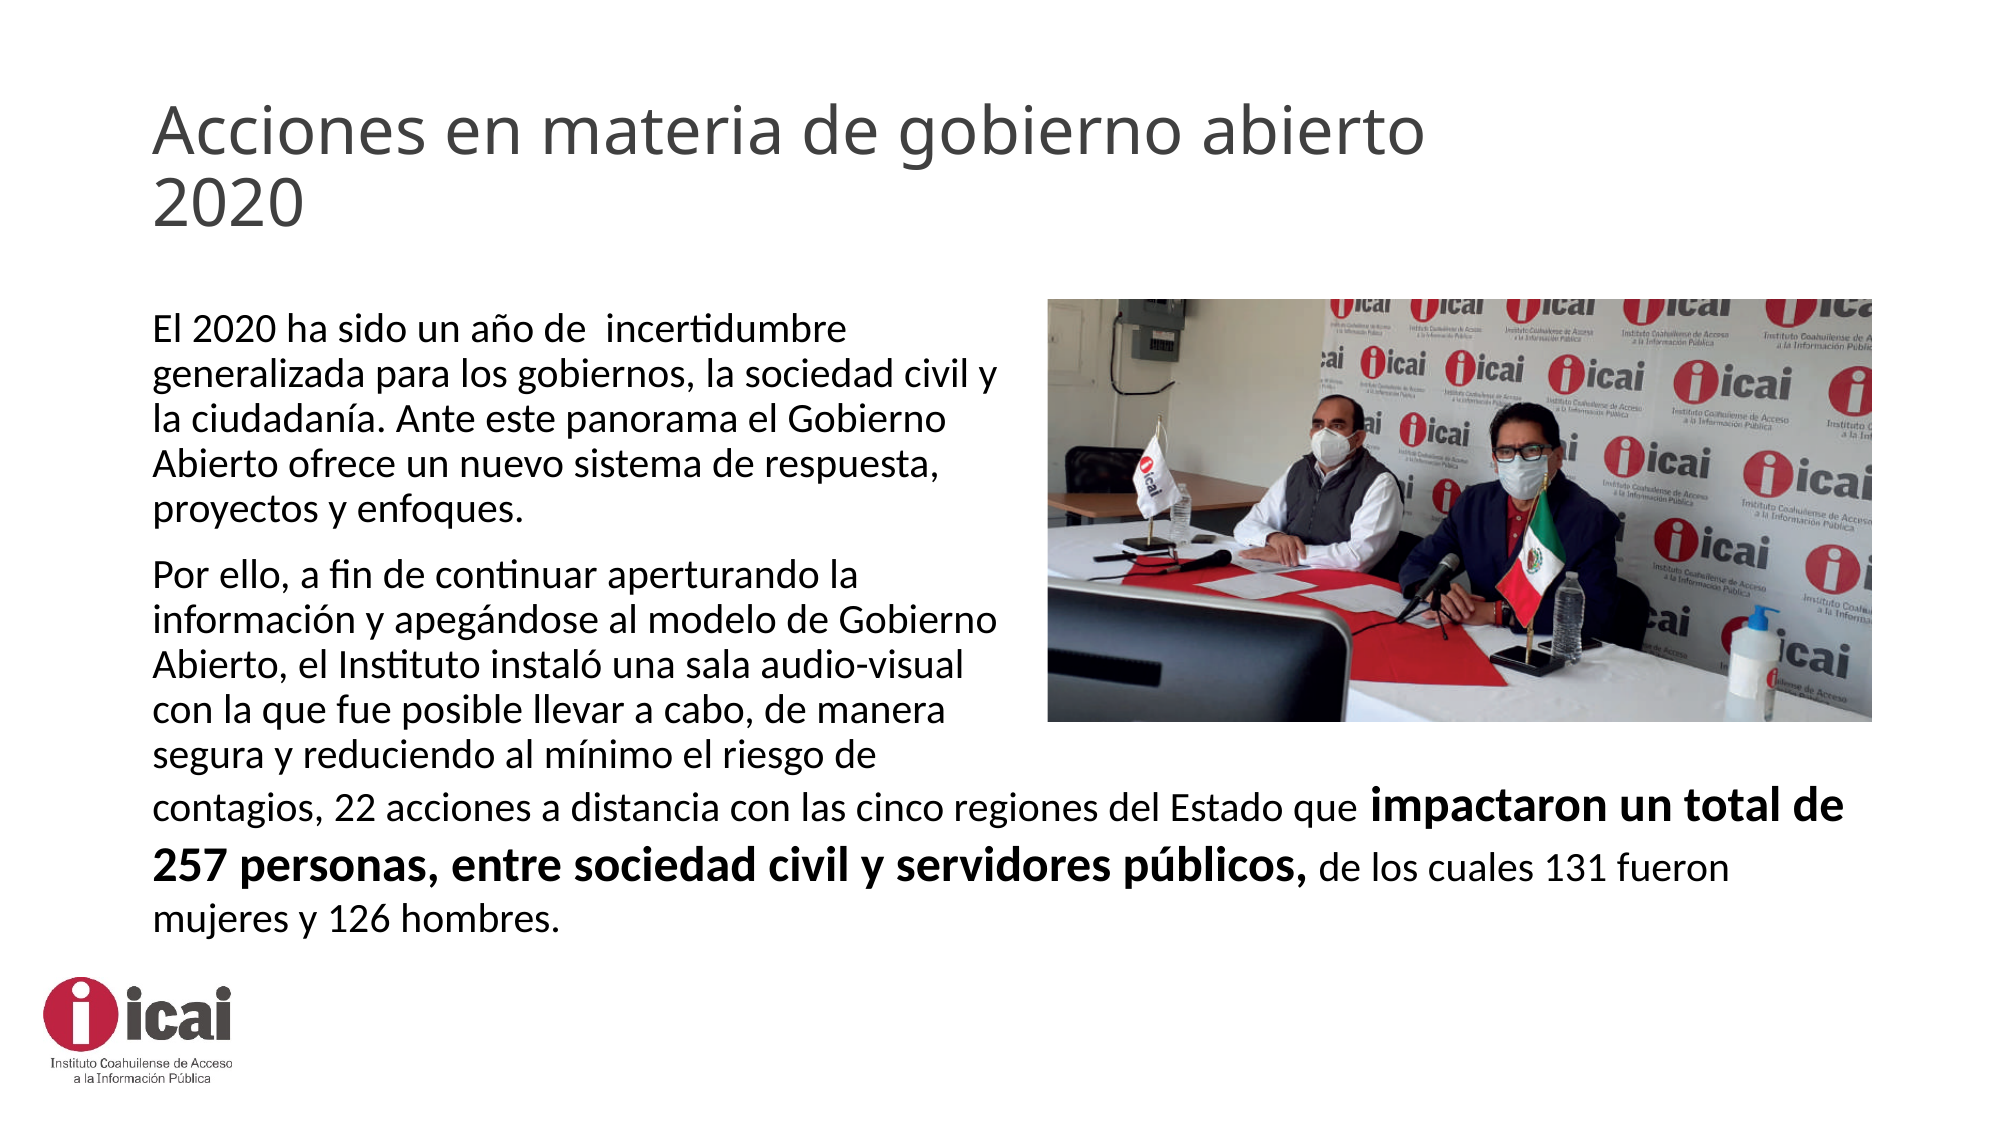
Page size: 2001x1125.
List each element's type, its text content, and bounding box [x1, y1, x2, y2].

picture [1047, 299, 1872, 722]
title Acciones en materia de gobierno abierto 2020 [137, 59, 1863, 278]
list El 2020 ha sido un año de incertidumbre generalizada para los gobiernos, la sociedad civil y la ciudadanía. Ante este panorama el Gobierno Abierto ofrece un nuevo sistema de respuesta, proyectos y enfoques. Por ello, a fin de continuar aperturando la información y apegándose al modelo de Gobierno Abierto, el Instituto instaló una sala audio-visual con la que fue posible llevar a cabo, de manera segura y reduciendo al mínimo el riesgo de [137, 299, 1048, 763]
picture [43, 977, 232, 1083]
text_box contagios, 22 acciones a distancia con las cinco regiones del Estado que impactaron un total de 257 personas, entre sociedad civil y servidores públicos, de los cuales 131 fueron mujeres y 126 hombres. [137, 763, 1891, 1049]
